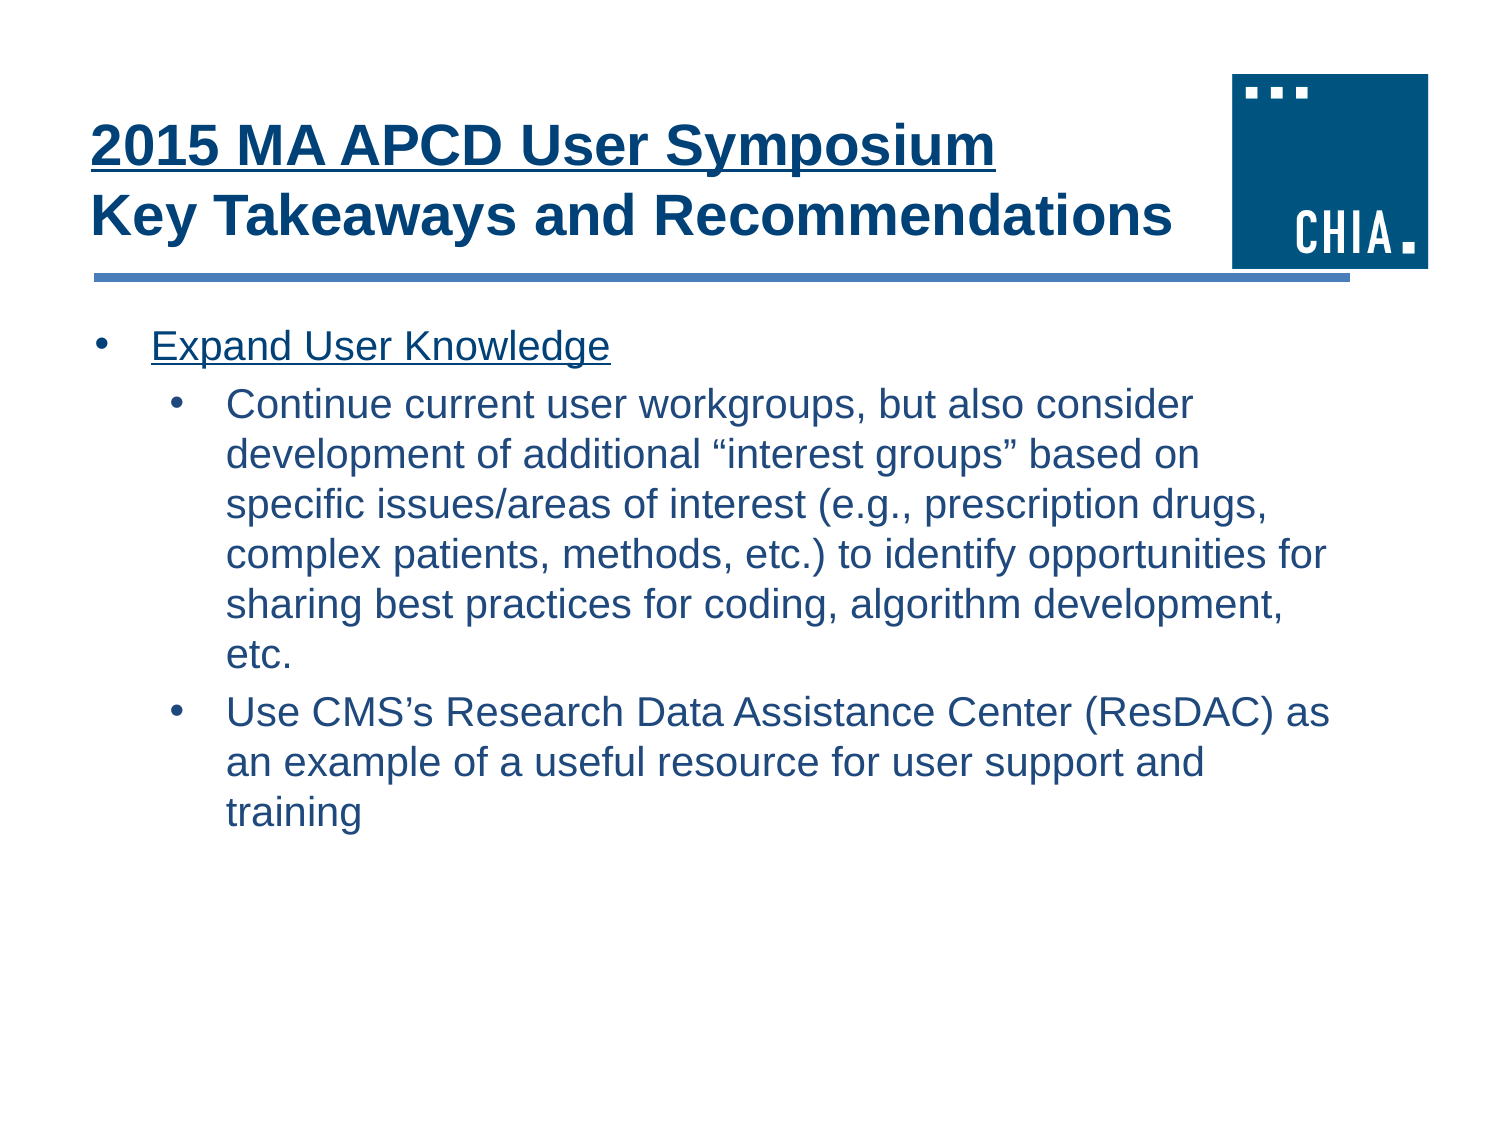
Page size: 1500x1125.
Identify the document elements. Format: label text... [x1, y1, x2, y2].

subtitle Expand User Knowledge Continue current user workgroups, but also consider development of additional “interest groups” based on specific issues/areas of interest (e.g., prescription drugs, complex patients, methods, etc.) to identify opportunities for sharing best practices for coding, algorithm development, etc. Use CMS’s Research Data Assistance Center (ResDAC) as an example of a useful resource for user support and training [79, 310, 1353, 987]
picture [1297, 88, 1307, 93]
title 2015 MA APCD User Symposium Key Takeaways and Recommendations [75, 93, 1351, 261]
picture [1354, 211, 1359, 252]
picture [1229, 74, 1432, 276]
picture [1368, 211, 1390, 253]
picture [1246, 88, 1257, 93]
picture [1271, 88, 1282, 93]
picture [1403, 243, 1414, 253]
